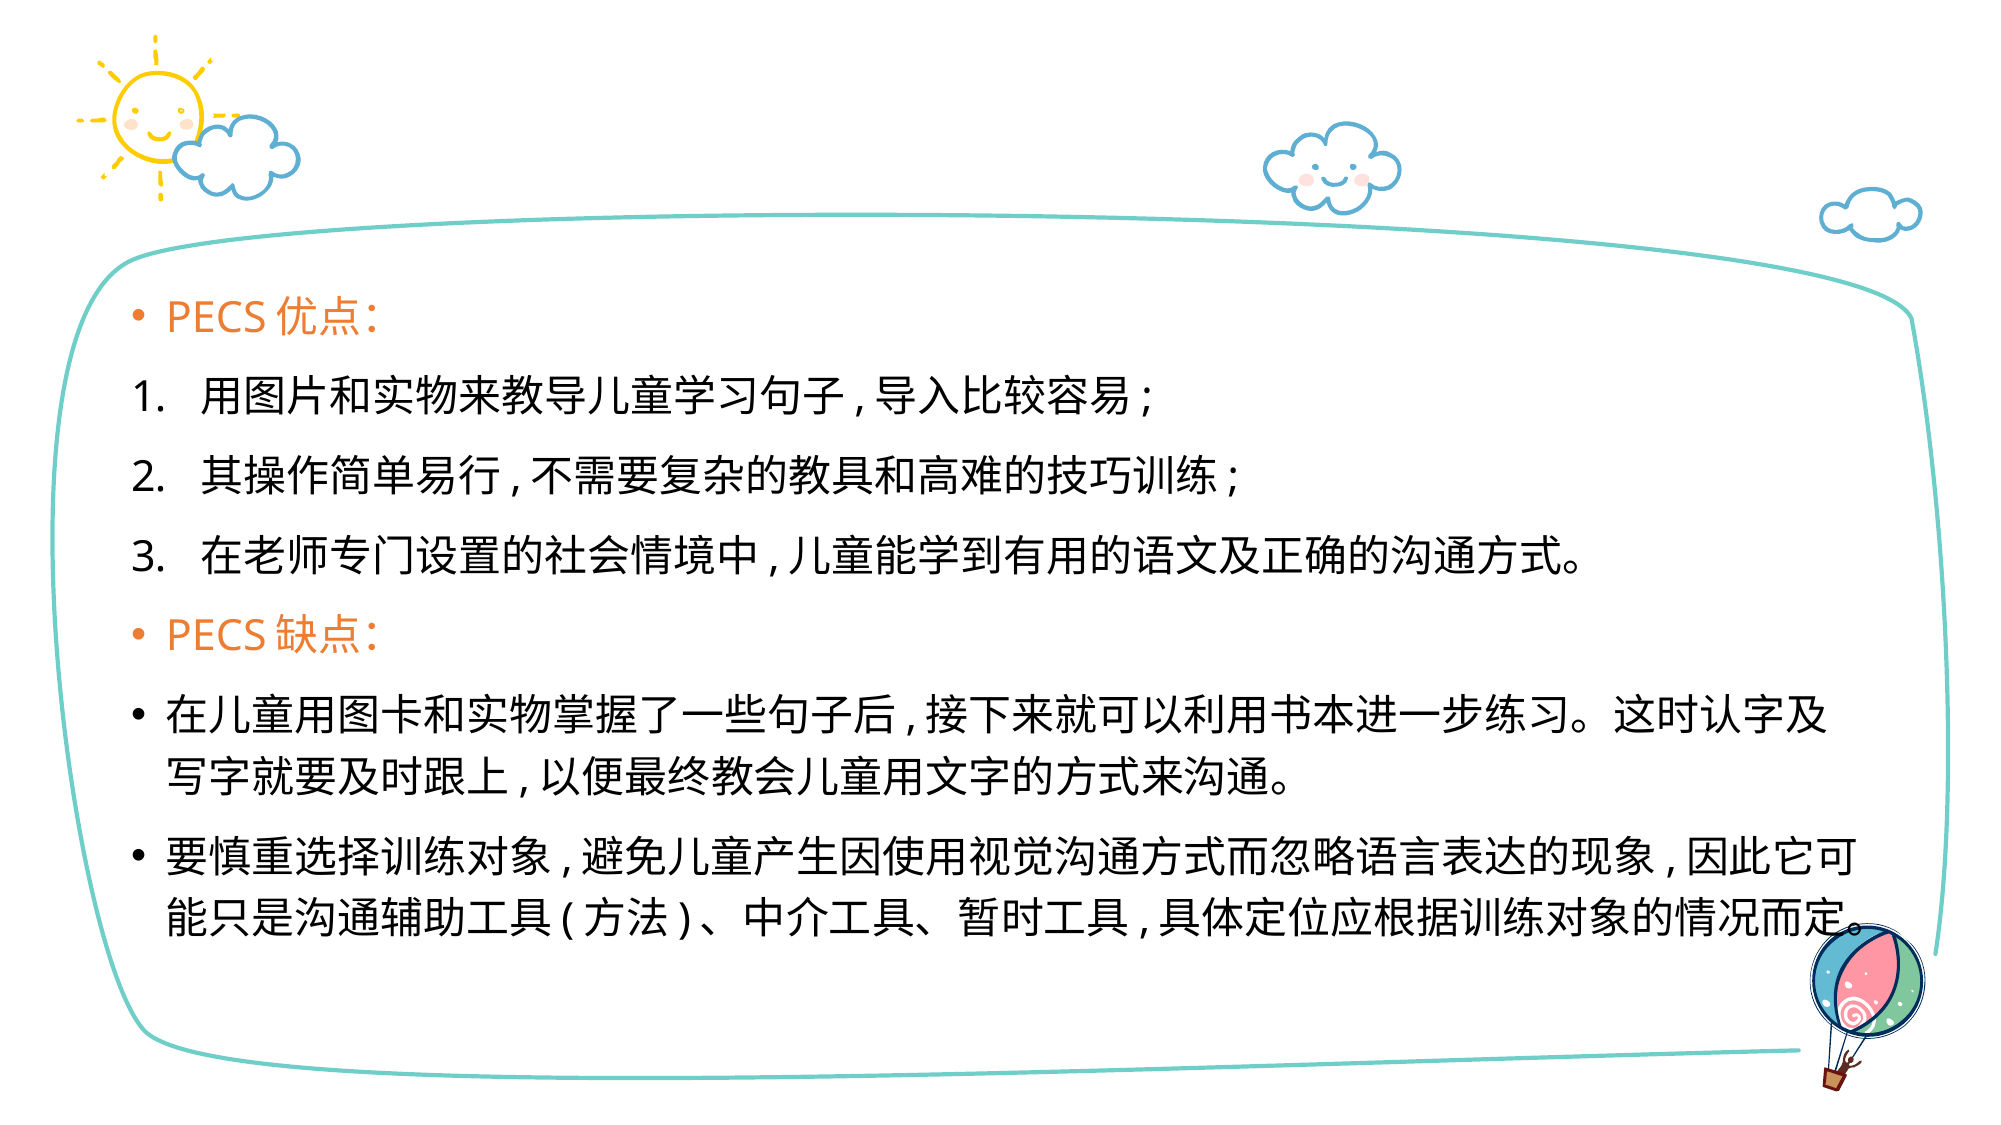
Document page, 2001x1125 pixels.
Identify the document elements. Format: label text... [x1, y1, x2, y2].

list PECS优点： 用图片和实物来教导儿童学习句子,导入比较容易; 其操作简单易行,不需要复杂的教具和高难的技巧训练; 在老师专门设置的社会情境中,儿童能学到有用的语文及正确的沟通方式。 PECS缺点： 在儿童用图卡和实物掌握了一些句子后,接下来就可以利用书本进一步练习。这时认字及写字就要及时跟上,以便最终教会儿童用文字的方式来沟通。 要慎重选择训练对象,避免儿童产生因使用视觉沟通方式而忽略语言表达的现象,因此它可能只是沟通辅助工具(方法)、中介工具、暂时工具,具体定位应根据训练对象的情况而定。 [115, 271, 1884, 1011]
